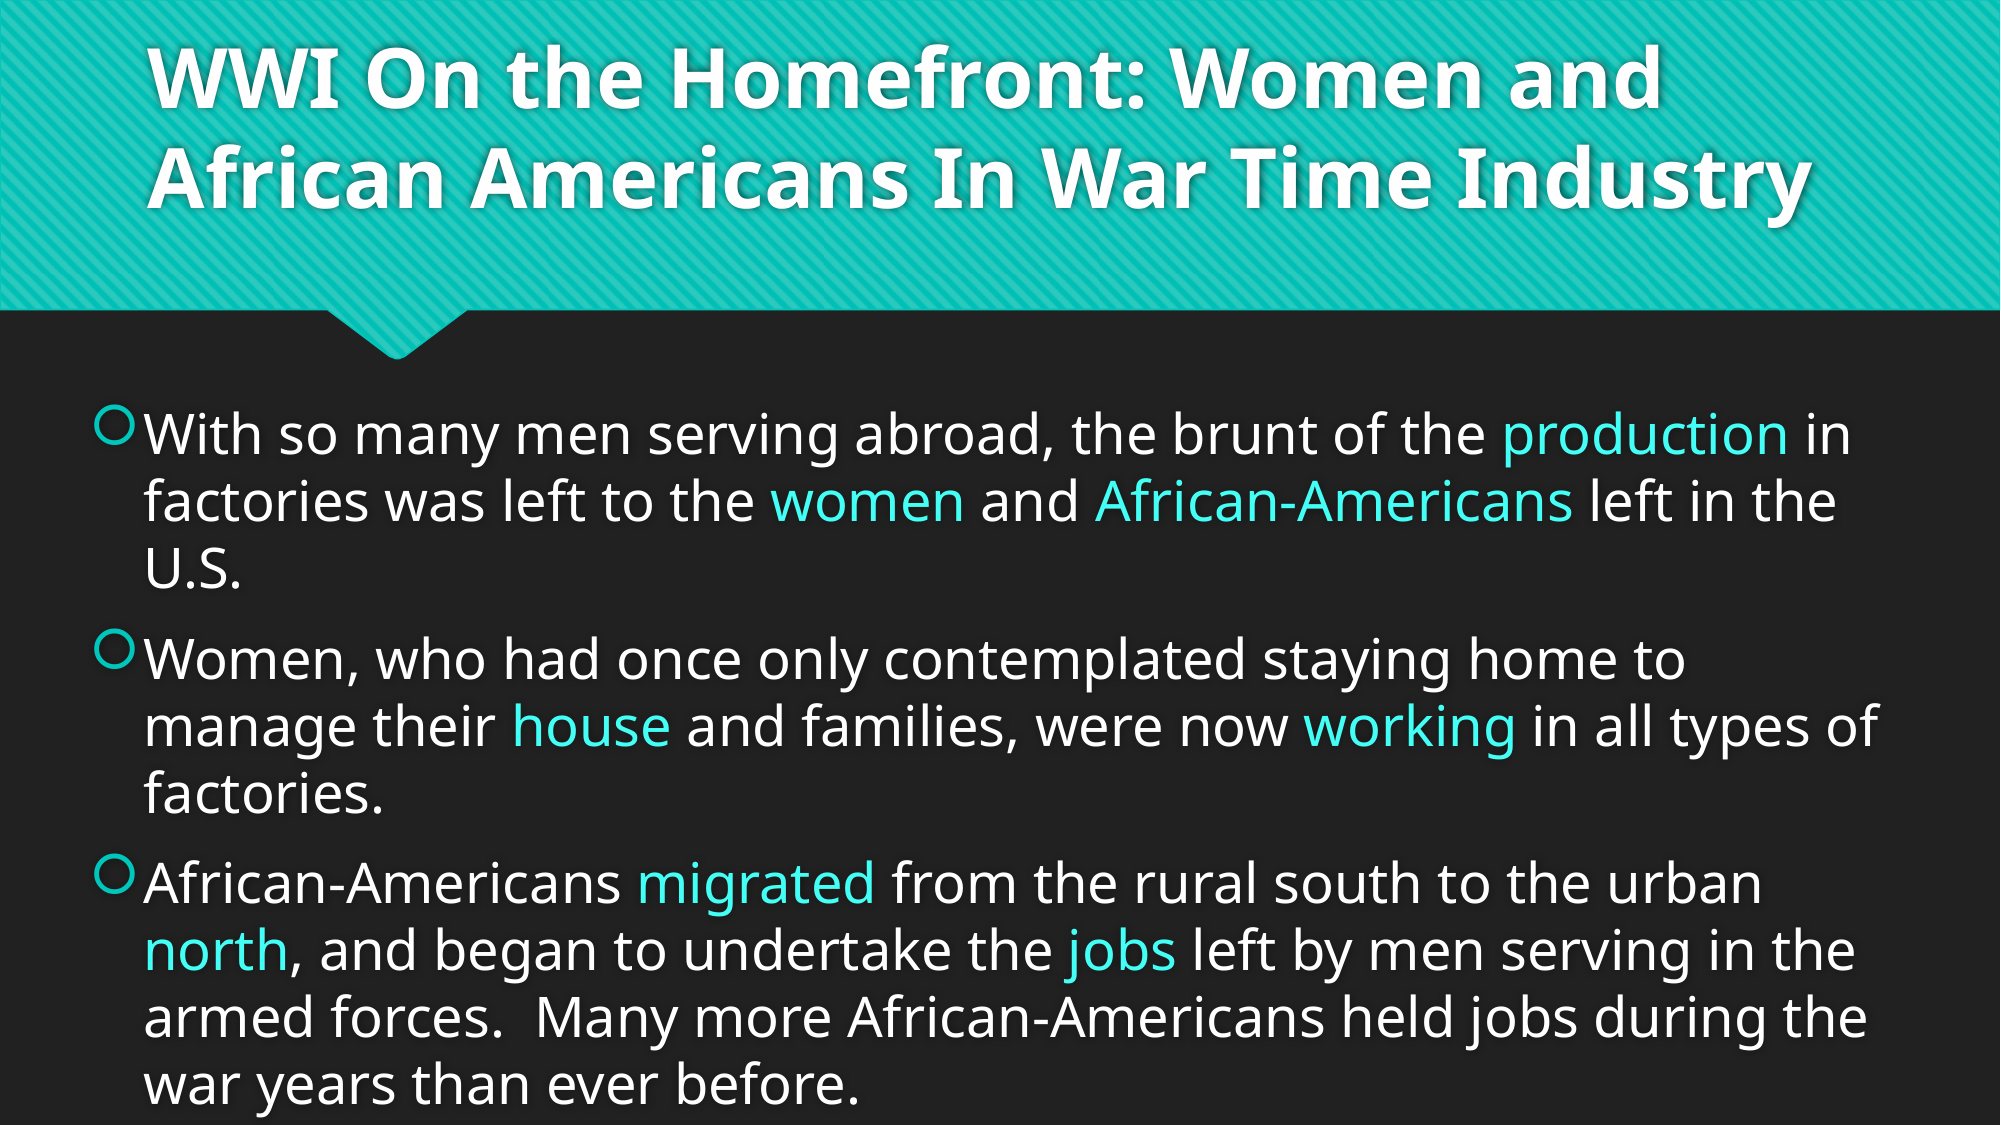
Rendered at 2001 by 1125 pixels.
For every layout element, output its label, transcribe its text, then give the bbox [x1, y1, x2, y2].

list With so many men serving abroad, the brunt of the production in factories was left to the women and African-Americans left in the U.S. Women, who had once only contemplated staying home to manage their house and families, were now working in all types of factories. African-Americans migrated from the rural south to the urban north, and began to undertake the jobs left by men serving in the armed forces. Many more African-Americans held jobs during the war years than ever before. [74, 391, 1926, 1125]
title WWI On the Homefront: Women and African Americans In War Time Industry [132, 73, 1868, 233]
